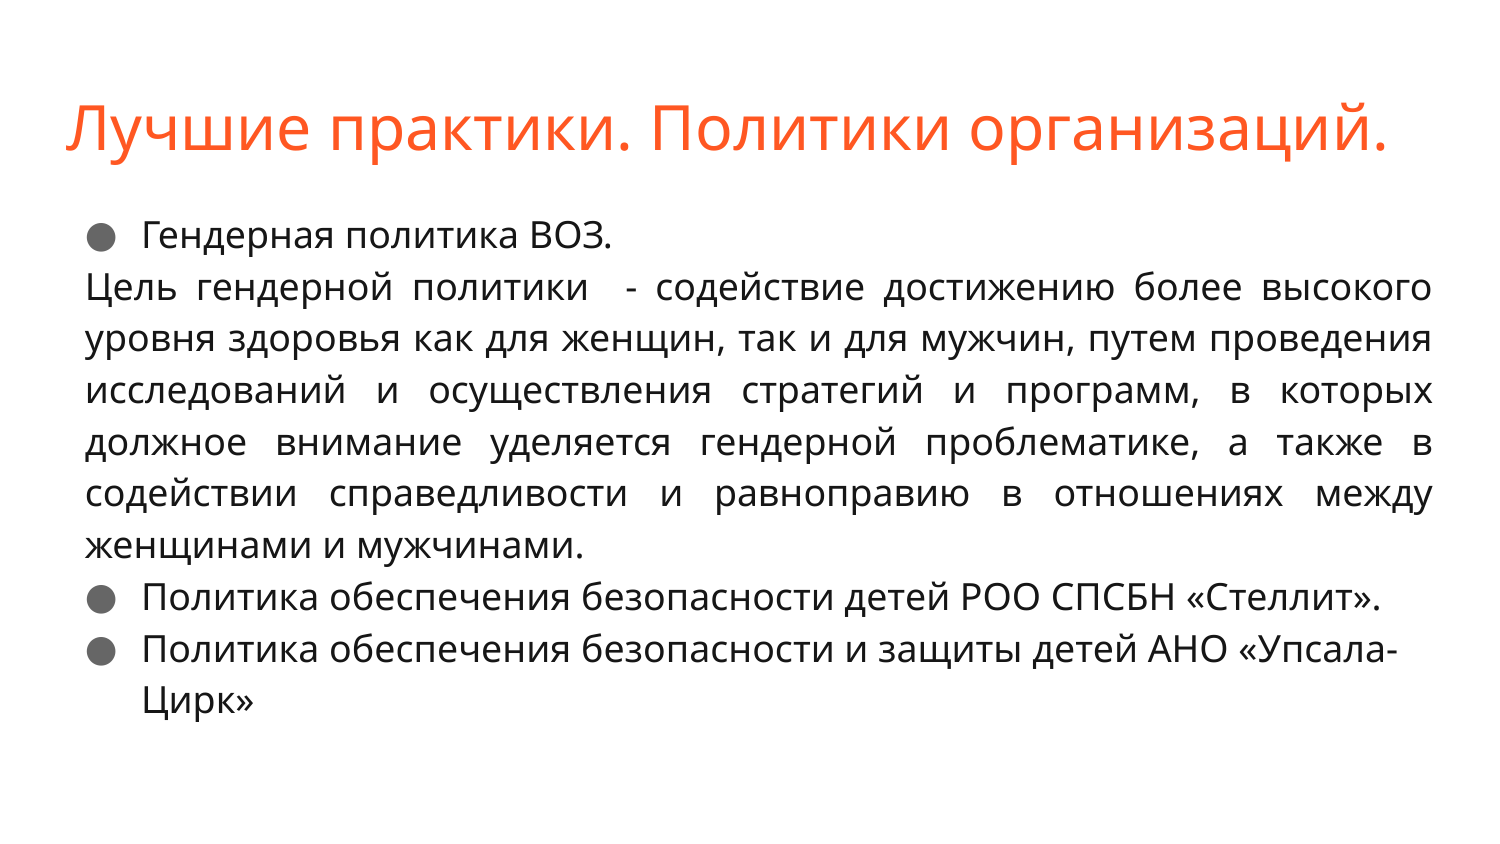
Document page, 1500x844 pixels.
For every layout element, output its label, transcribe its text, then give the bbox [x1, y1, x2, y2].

title Лучшие практики. Политики организаций. [51, 72, 1449, 167]
list Гендерная политика ВОЗ. Цель гендерной политики - содействие достижению более высокого уровня здоровья как для женщин, так и для мужчин, путем проведения исследований и осуществления стратегий и программ, в которых должное внимание уделяется гендерной проблематике, а также в содействии справедливости и равноправию в отношениях между женщинами и мужчинами. Политика обеспечения безопасности детей РОО СПСБН «Стеллит». Политика обеспечения безопасности и защиты детей АНО «Упсала-Цирк» [51, 189, 1449, 750]
